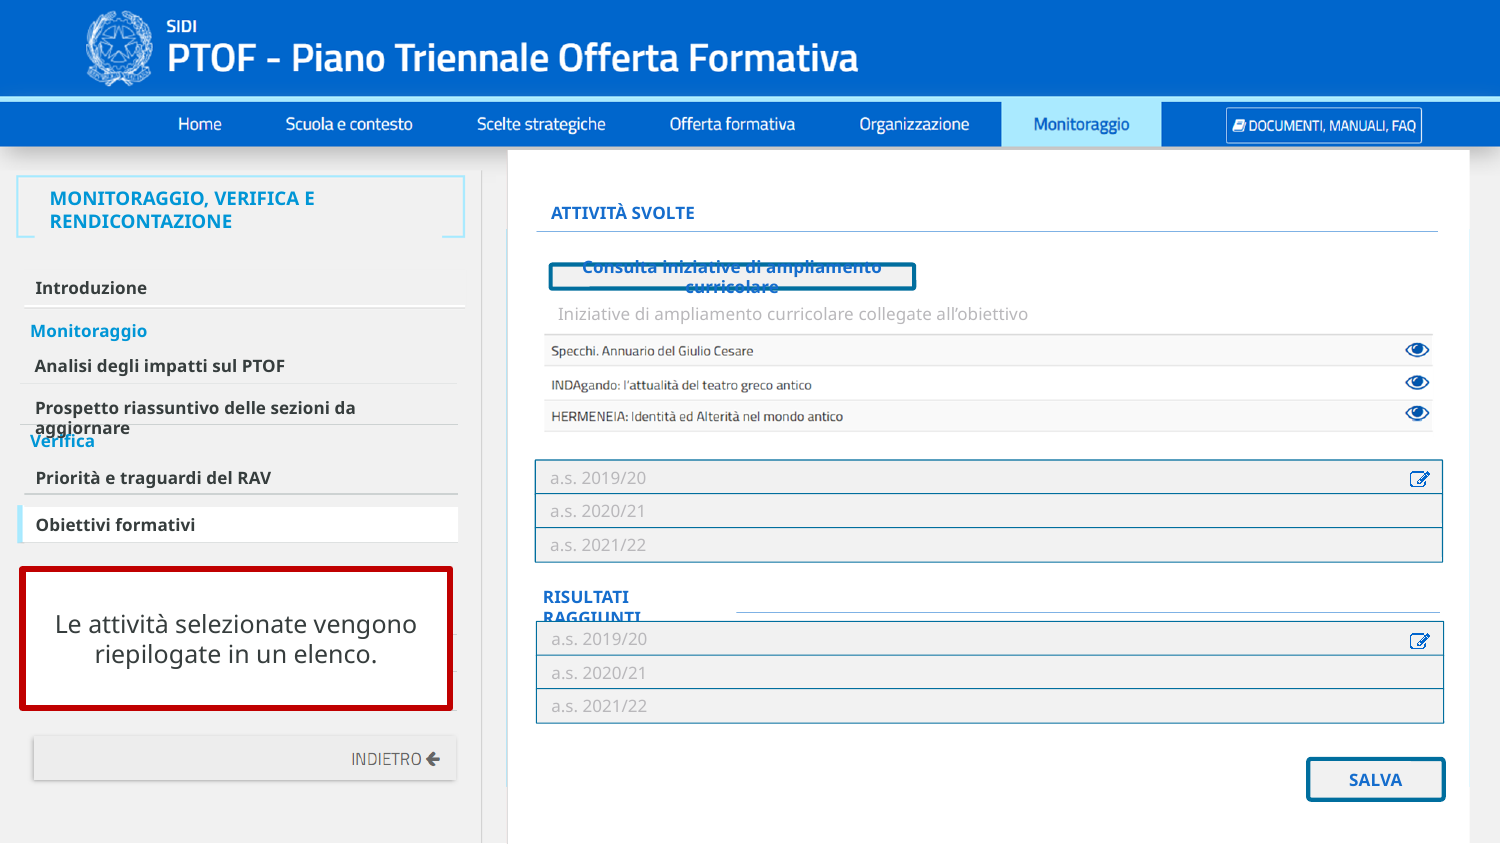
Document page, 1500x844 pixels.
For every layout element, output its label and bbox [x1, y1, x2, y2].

text_box [19, 595, 458, 631]
text_box [19, 632, 458, 672]
text_box [528, 195, 1443, 237]
text_box [29, 506, 459, 544]
text_box [20, 459, 459, 497]
text_box [19, 389, 458, 447]
text_box [527, 579, 1445, 618]
text_box [19, 347, 458, 385]
picture [0, 0, 1500, 844]
text_box [19, 678, 458, 711]
